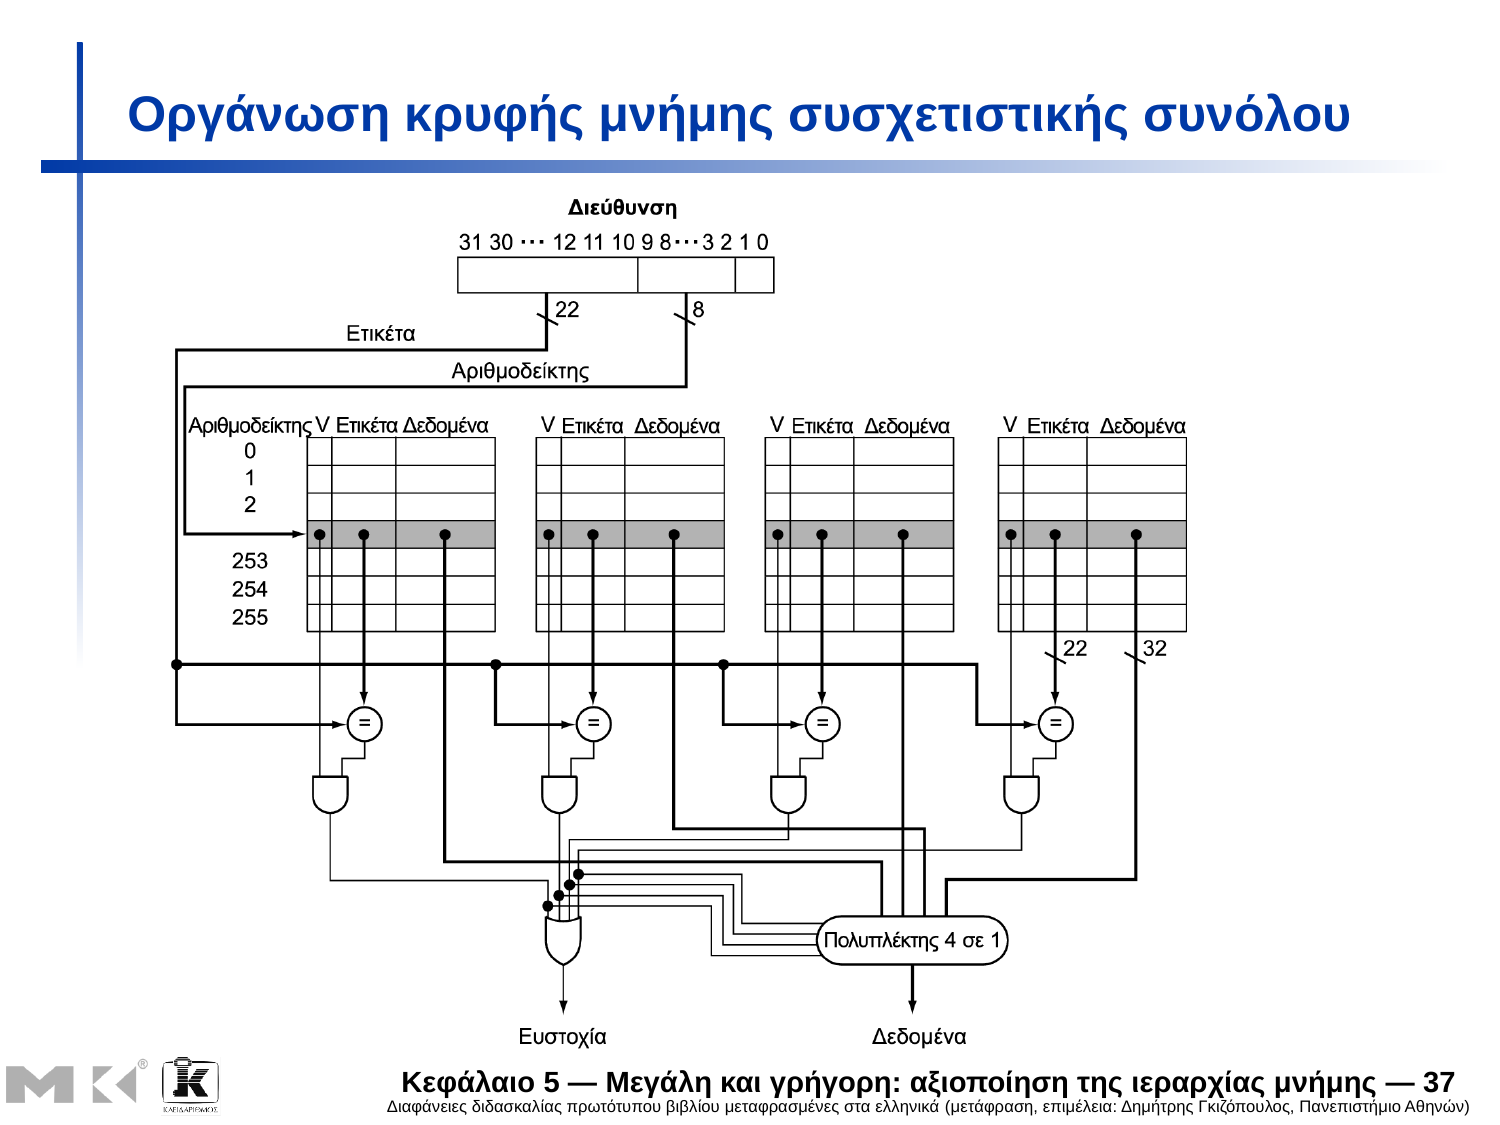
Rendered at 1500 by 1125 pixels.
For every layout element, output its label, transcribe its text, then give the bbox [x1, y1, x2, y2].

picture [170, 196, 1188, 1050]
title Οργάνωση κρυφής μνήμης συσχετιστικής συνόλου [112, 73, 1468, 149]
picture [5, 1058, 148, 1103]
footer Κεφάλαιο 5 — Μεγάλη και γρήγορη: αξιοποίηση της ιεραρχίας μνήμης — 37 [277, 1046, 1471, 1106]
